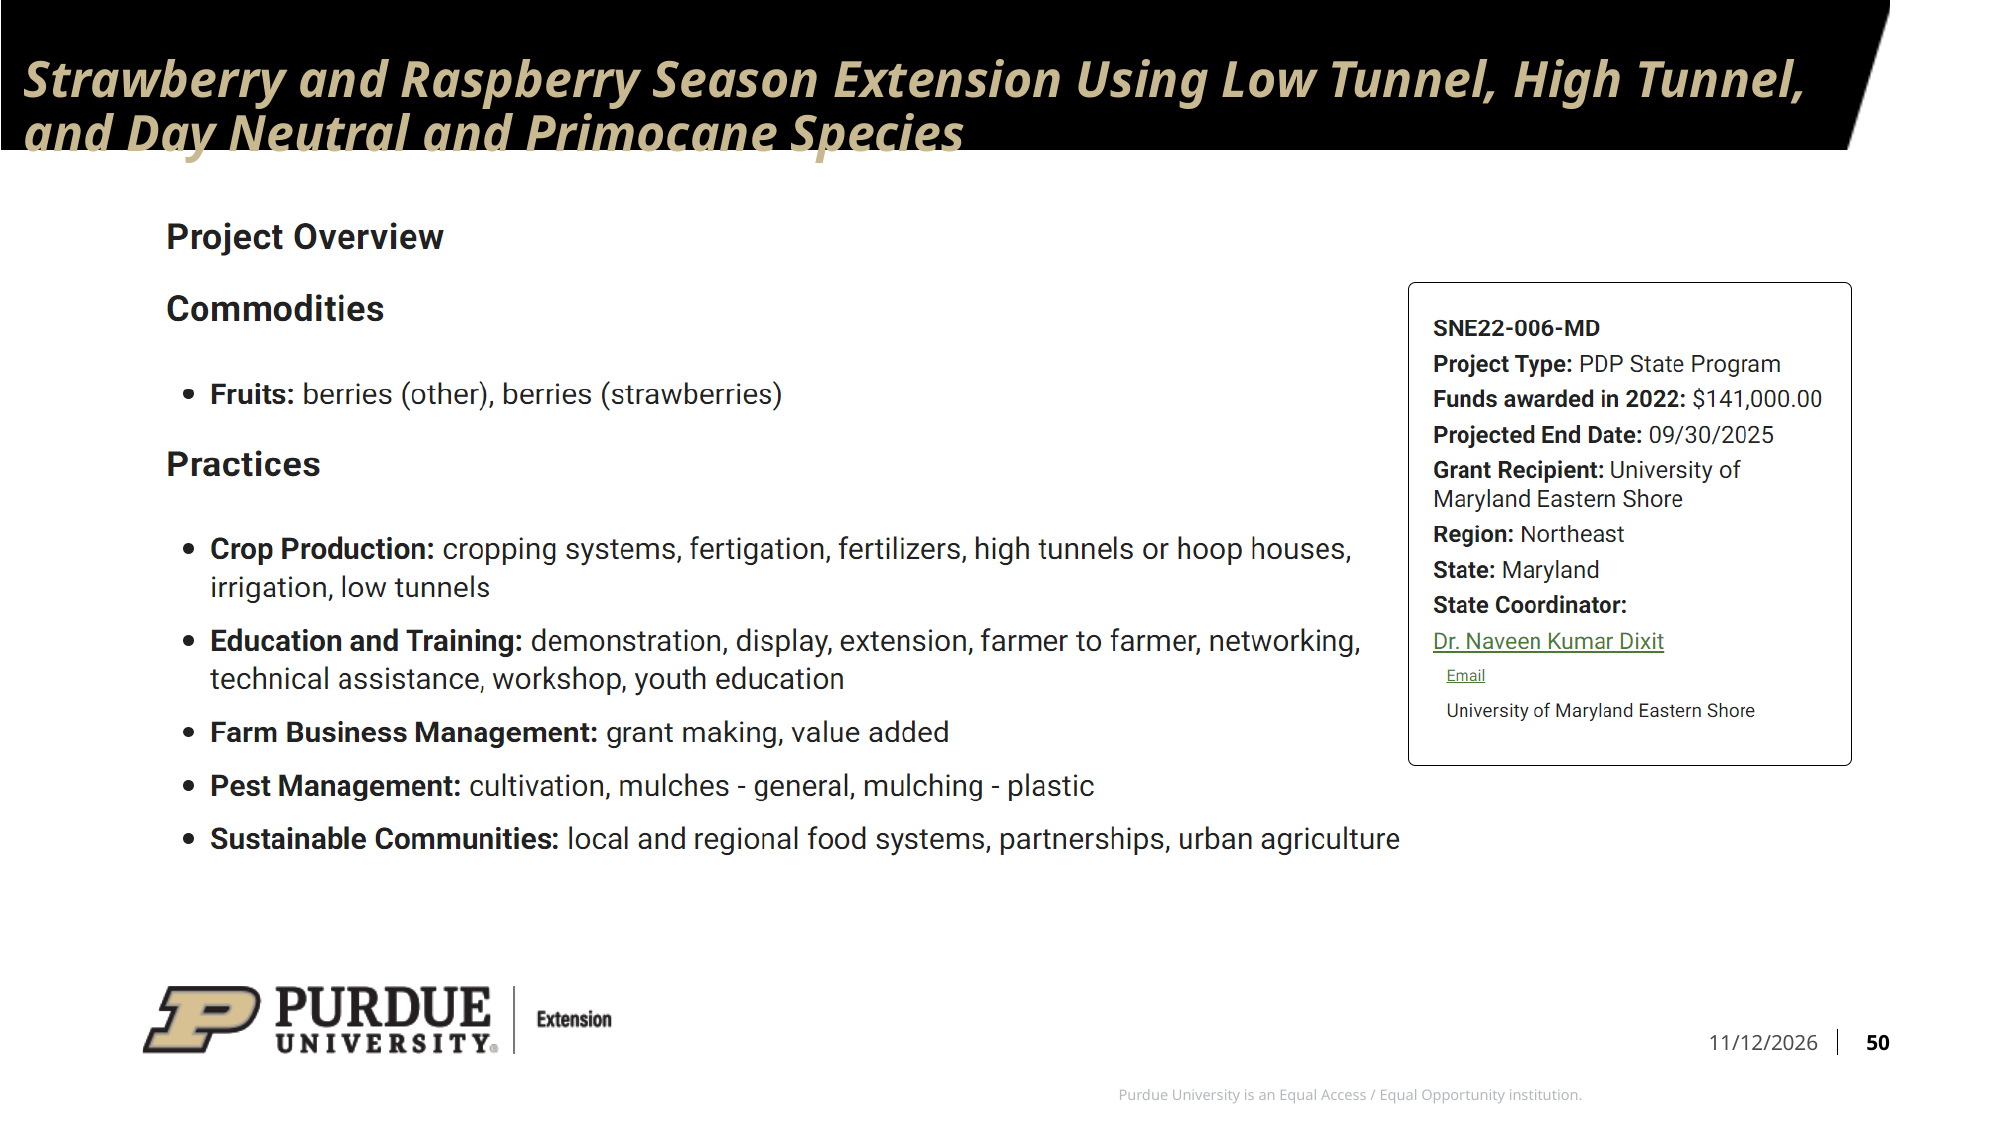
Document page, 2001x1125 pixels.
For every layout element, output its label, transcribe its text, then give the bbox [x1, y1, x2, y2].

picture [62, 193, 1955, 884]
slide_number 50 [1838, 1013, 1919, 1074]
title Strawberry and Raspberry Season Extension Using Low Tunnel, High Tunnel, and Day Neutral and Primocane Species [20, 51, 1886, 118]
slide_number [1662, 1017, 1834, 1071]
